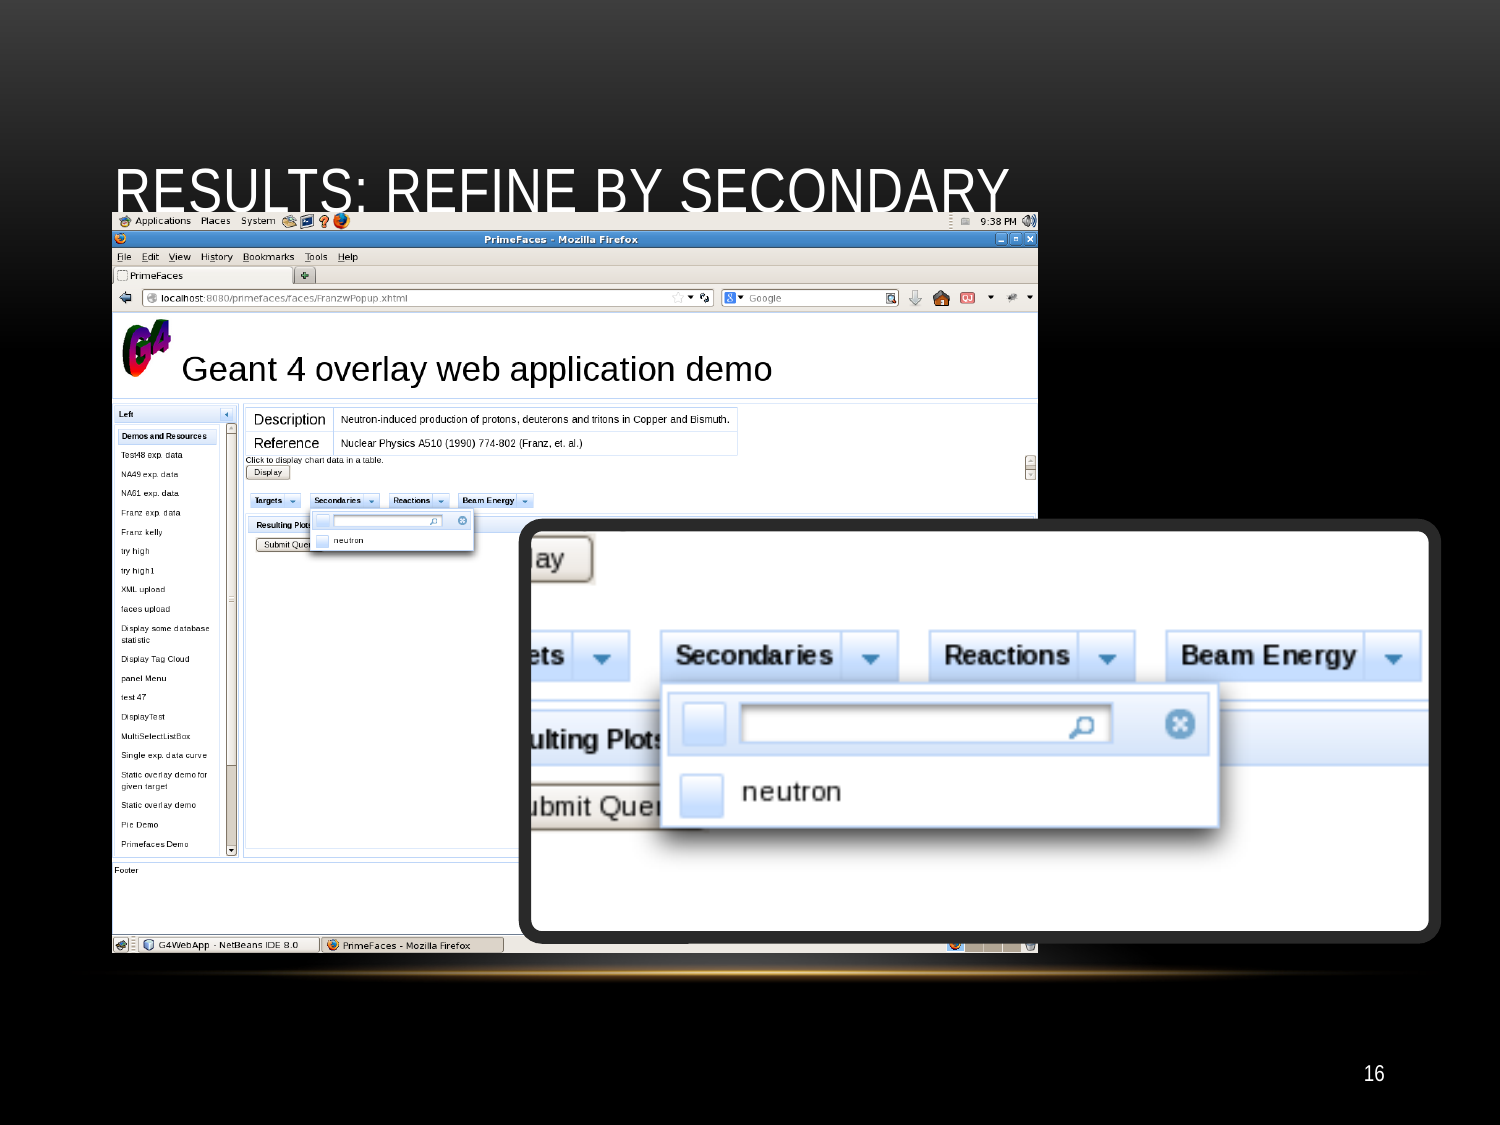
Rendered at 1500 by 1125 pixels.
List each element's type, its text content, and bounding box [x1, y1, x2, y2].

title Results: refine by Secondary [99, 45, 1400, 233]
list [112, 212, 1038, 953]
slide_number 16 [1237, 1042, 1400, 1103]
picture [0, 0, 1500, 1125]
